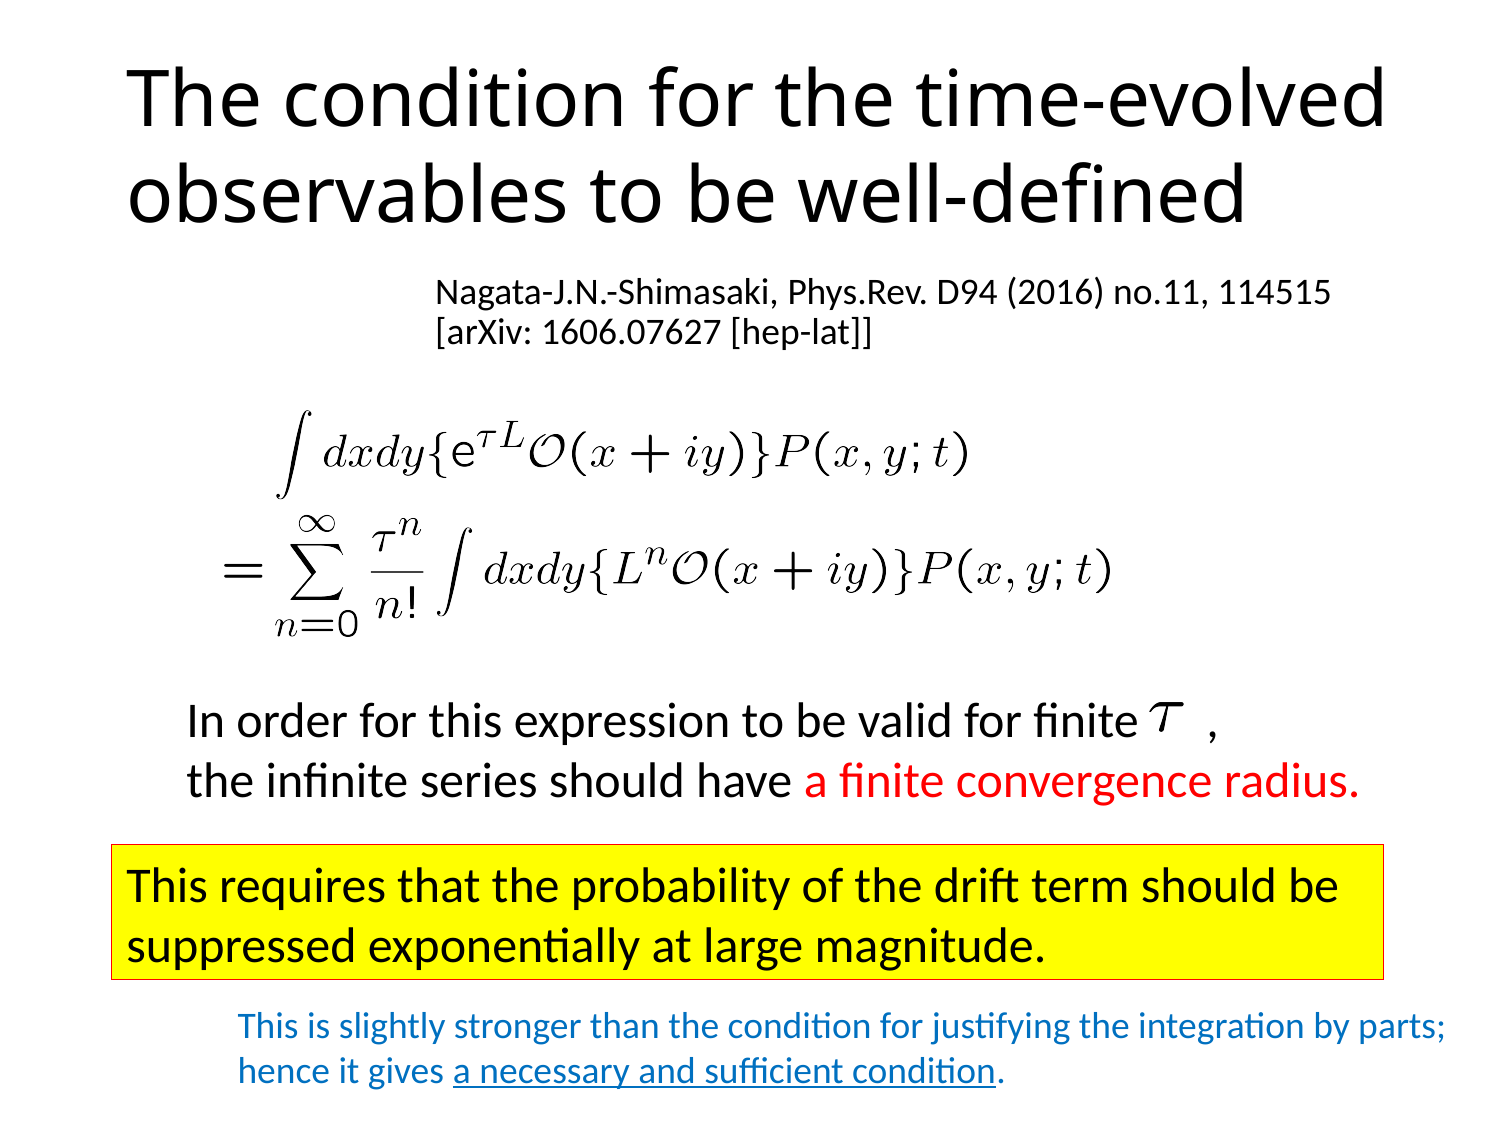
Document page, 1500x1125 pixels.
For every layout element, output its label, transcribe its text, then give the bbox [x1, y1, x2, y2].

title The condition for the time-evolved observables to be well-defined [111, 36, 1409, 255]
text_box This requires that the probability of the drift term should be suppressed exponentially at large magnitude. [111, 844, 1384, 980]
text_box Nagata-J.N.-Shimasaki, Phys.Rev. D94 (2016) no.11, 114515 [arXiv: 1606.07627 [hep-lat]] [420, 264, 1384, 357]
picture [1149, 702, 1184, 732]
text_box This is slightly stronger than the condition for justifying the integration by parts; hence it gives a necessary and sufficient condition. [222, 993, 1463, 1099]
picture [224, 410, 1110, 637]
text_box In order for this expression to be valid for finite , the infinite series should have a finite convergence radius. [171, 680, 1376, 816]
